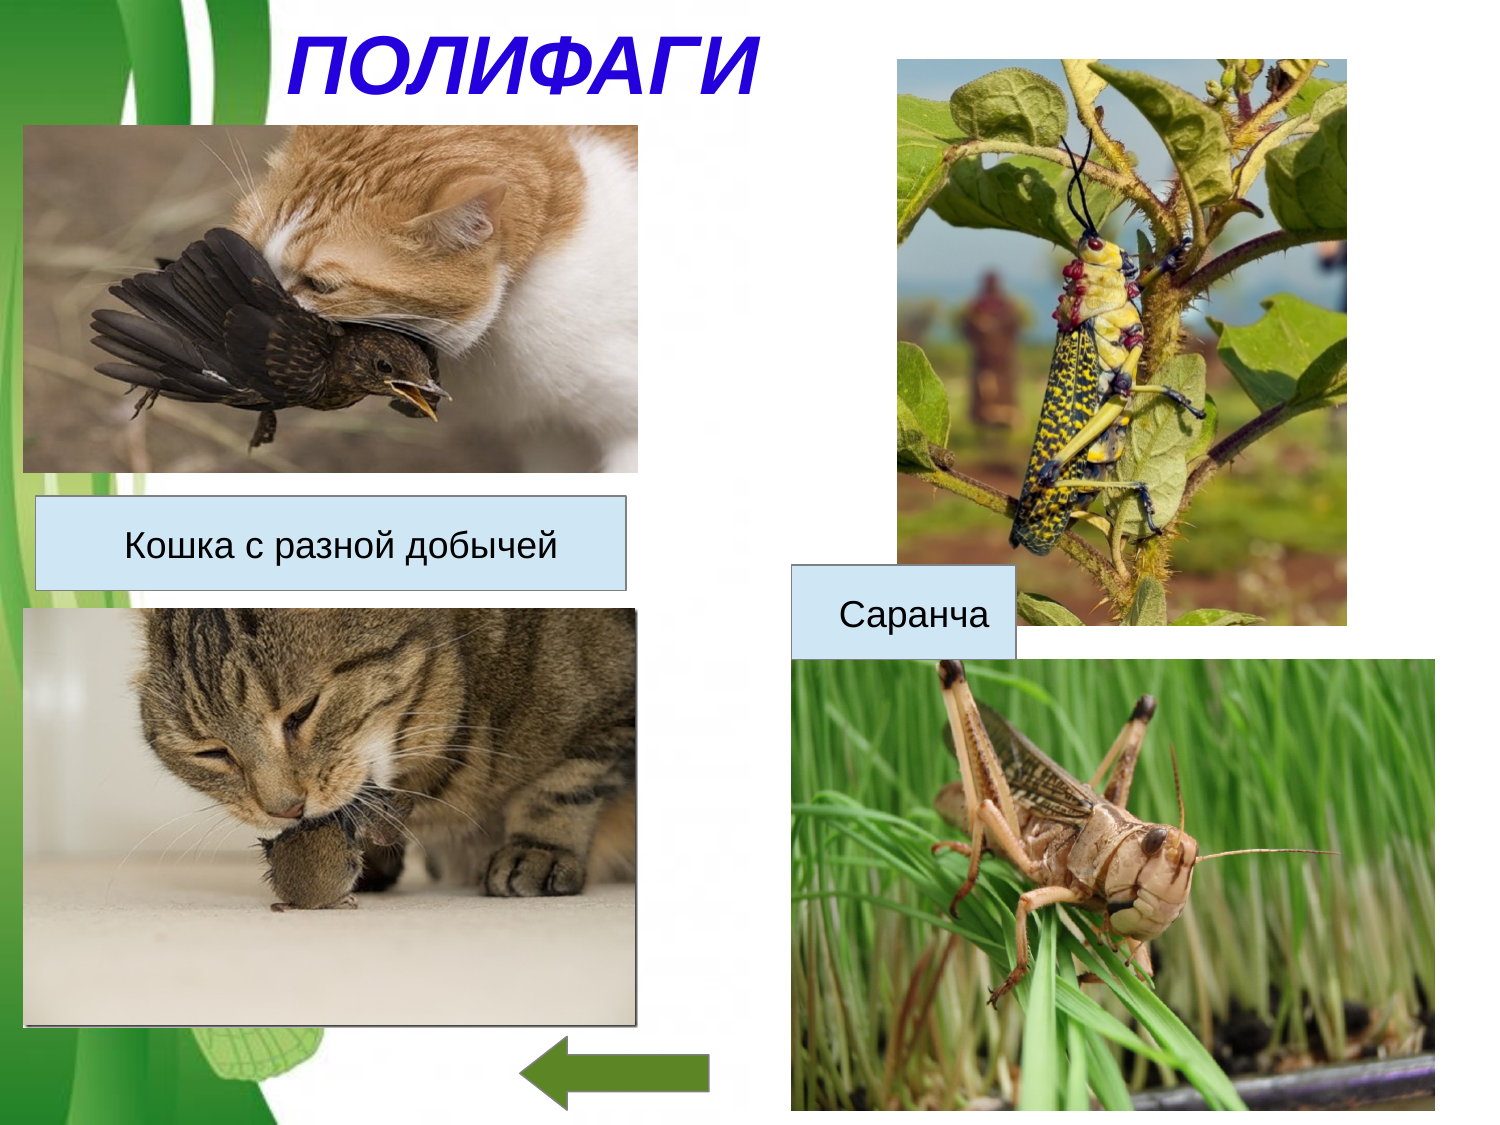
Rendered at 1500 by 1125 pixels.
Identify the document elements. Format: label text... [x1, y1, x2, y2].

text_box [519, 1036, 709, 1111]
text_box Саранча [791, 564, 1016, 658]
text_box ПОЛИФАГИ [271, 3, 898, 119]
picture [0, 0, 1500, 1125]
text_box Кошка с разной добычей [35, 496, 626, 591]
